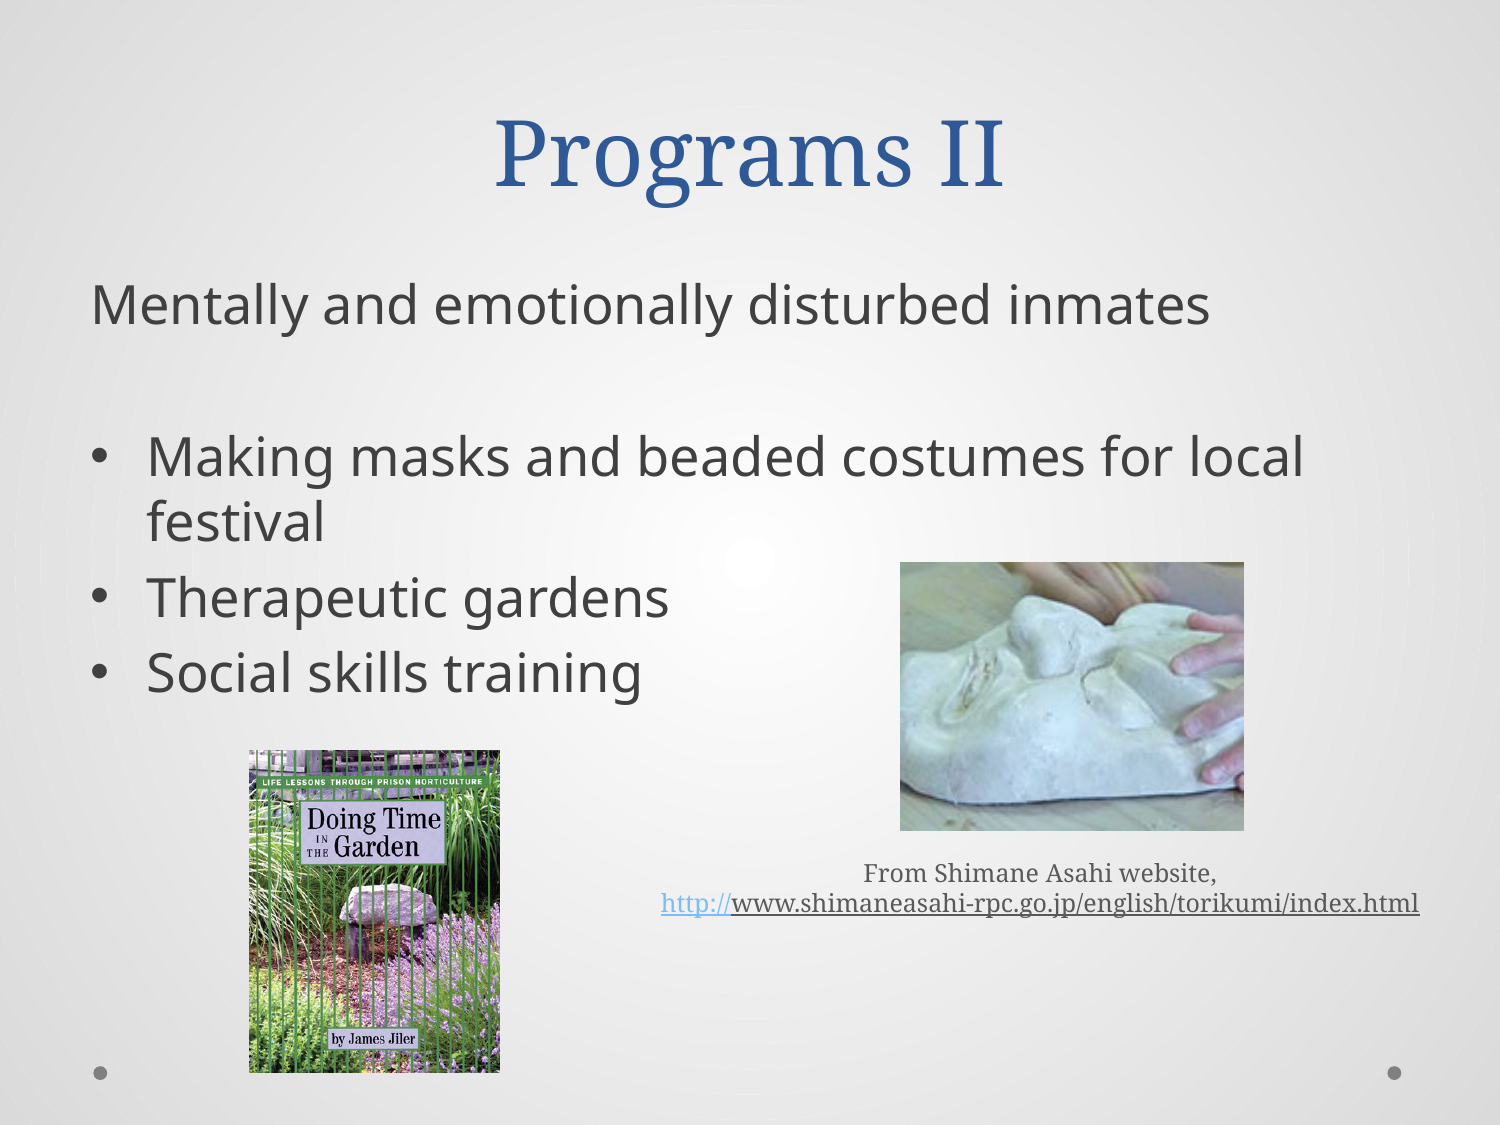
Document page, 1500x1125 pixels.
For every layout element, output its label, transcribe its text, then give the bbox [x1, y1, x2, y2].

list Mentally and emotionally disturbed inmates Making masks and beaded costumes for local festival Therapeutic gardens Social skills training [75, 262, 1425, 875]
title Programs II [75, 62, 1425, 213]
picture [249, 750, 501, 1074]
picture [899, 562, 1244, 831]
text_box From Shimane Asahi website, http://www.shimaneasahi-rpc.go.jp/english/torikumi/index.html [612, 849, 1475, 929]
